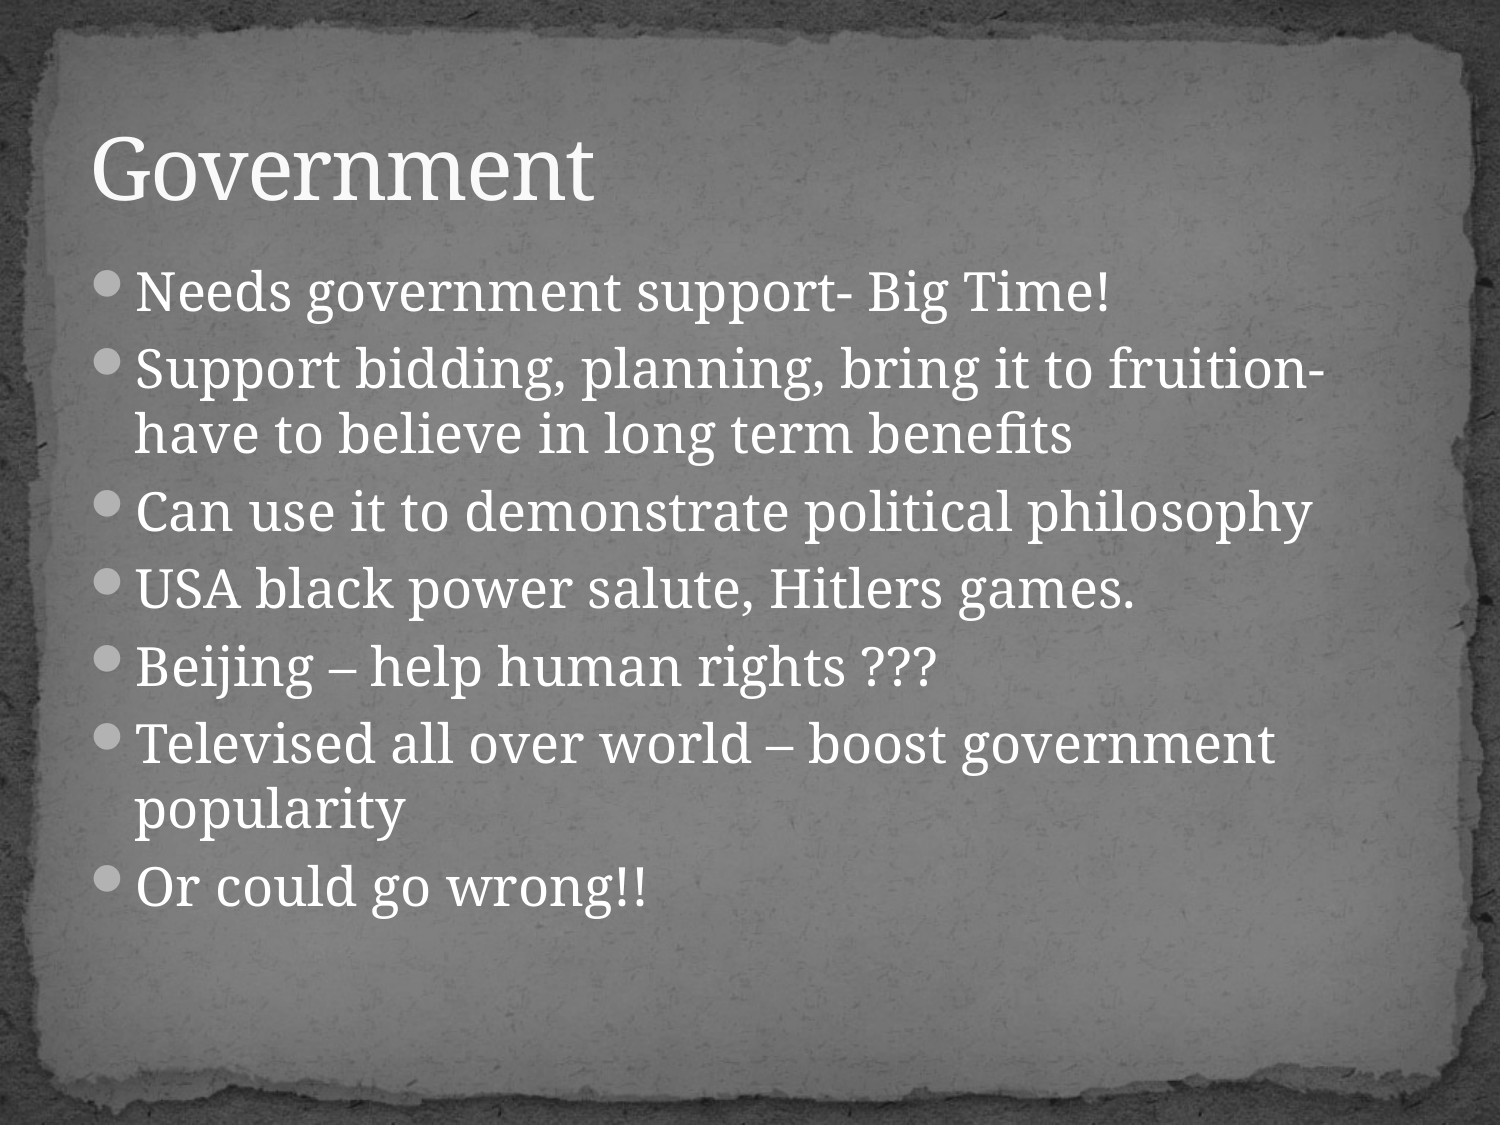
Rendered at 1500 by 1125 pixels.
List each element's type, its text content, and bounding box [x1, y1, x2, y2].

list Needs government support- Big Time! Support bidding, planning, bring it to fruition- have to believe in long term benefits Can use it to demonstrate political philosophy USA black power salute, Hitlers games. Beijing – help human rights ??? Televised all over world – boost government popularity Or could go wrong!! [75, 249, 1425, 1000]
title Government [74, 24, 1425, 225]
